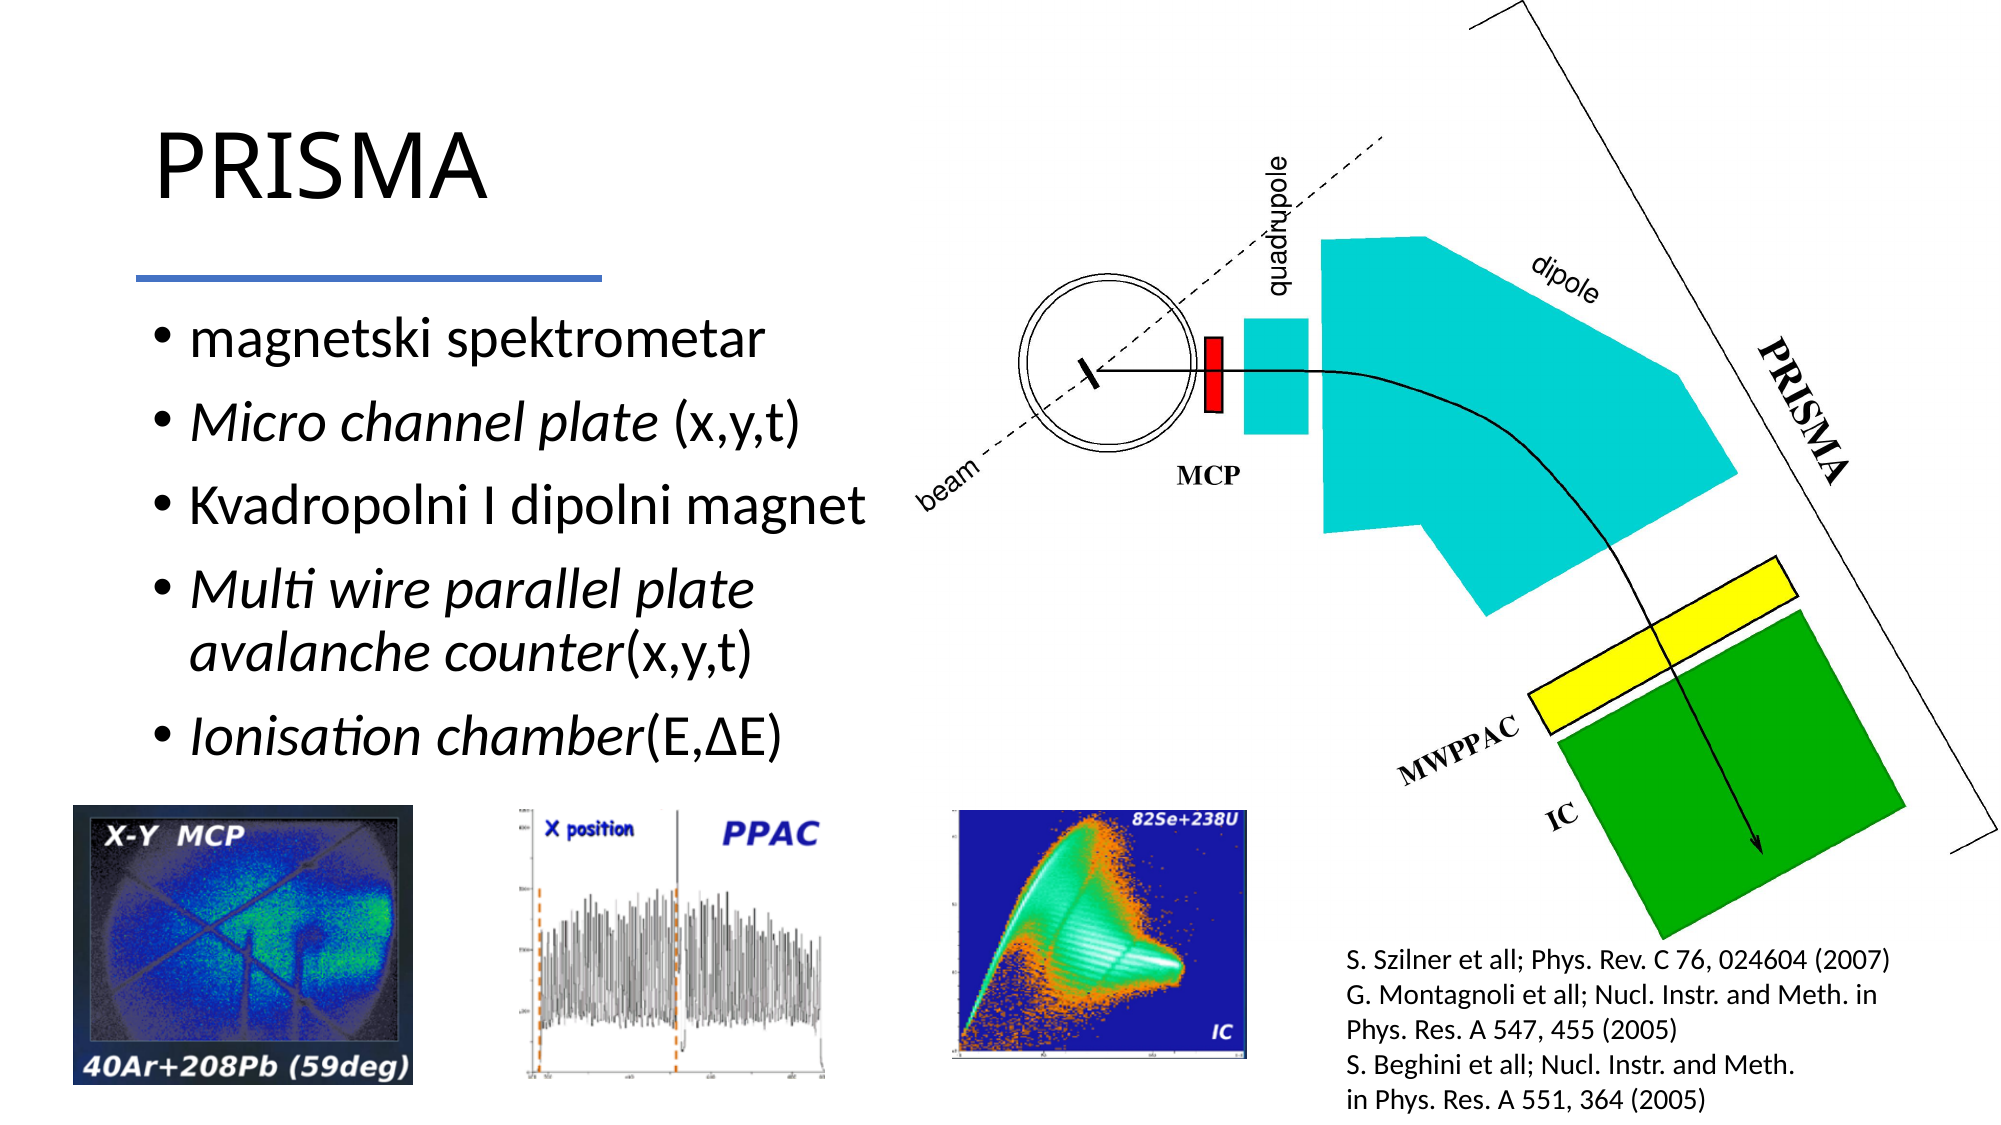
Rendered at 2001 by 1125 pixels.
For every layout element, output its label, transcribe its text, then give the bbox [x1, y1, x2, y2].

picture [519, 809, 825, 1079]
list magnetski spektrometar Micro channel plate (x,y,t) Kvadropolni I dipolni magnet Multi wire parallel plate avalanche counter(x,y,t) Ionisation chamber(E,ΔE) [137, 299, 931, 1014]
text_box S. Szilner et all; Phys. Rev. C 76, 024604 (2007) G. Montagnoli et all; Nucl. Instr. and Meth. in Phys. Res. A 547, 455 (2005) S. Beghini et all; Nucl. Instr. and Meth. in Phys. Res. A 551, 364 (2005) [1331, 941, 2000, 1123]
title PRISMA [137, 59, 910, 278]
picture [73, 805, 413, 1085]
picture [910, 0, 2000, 1059]
